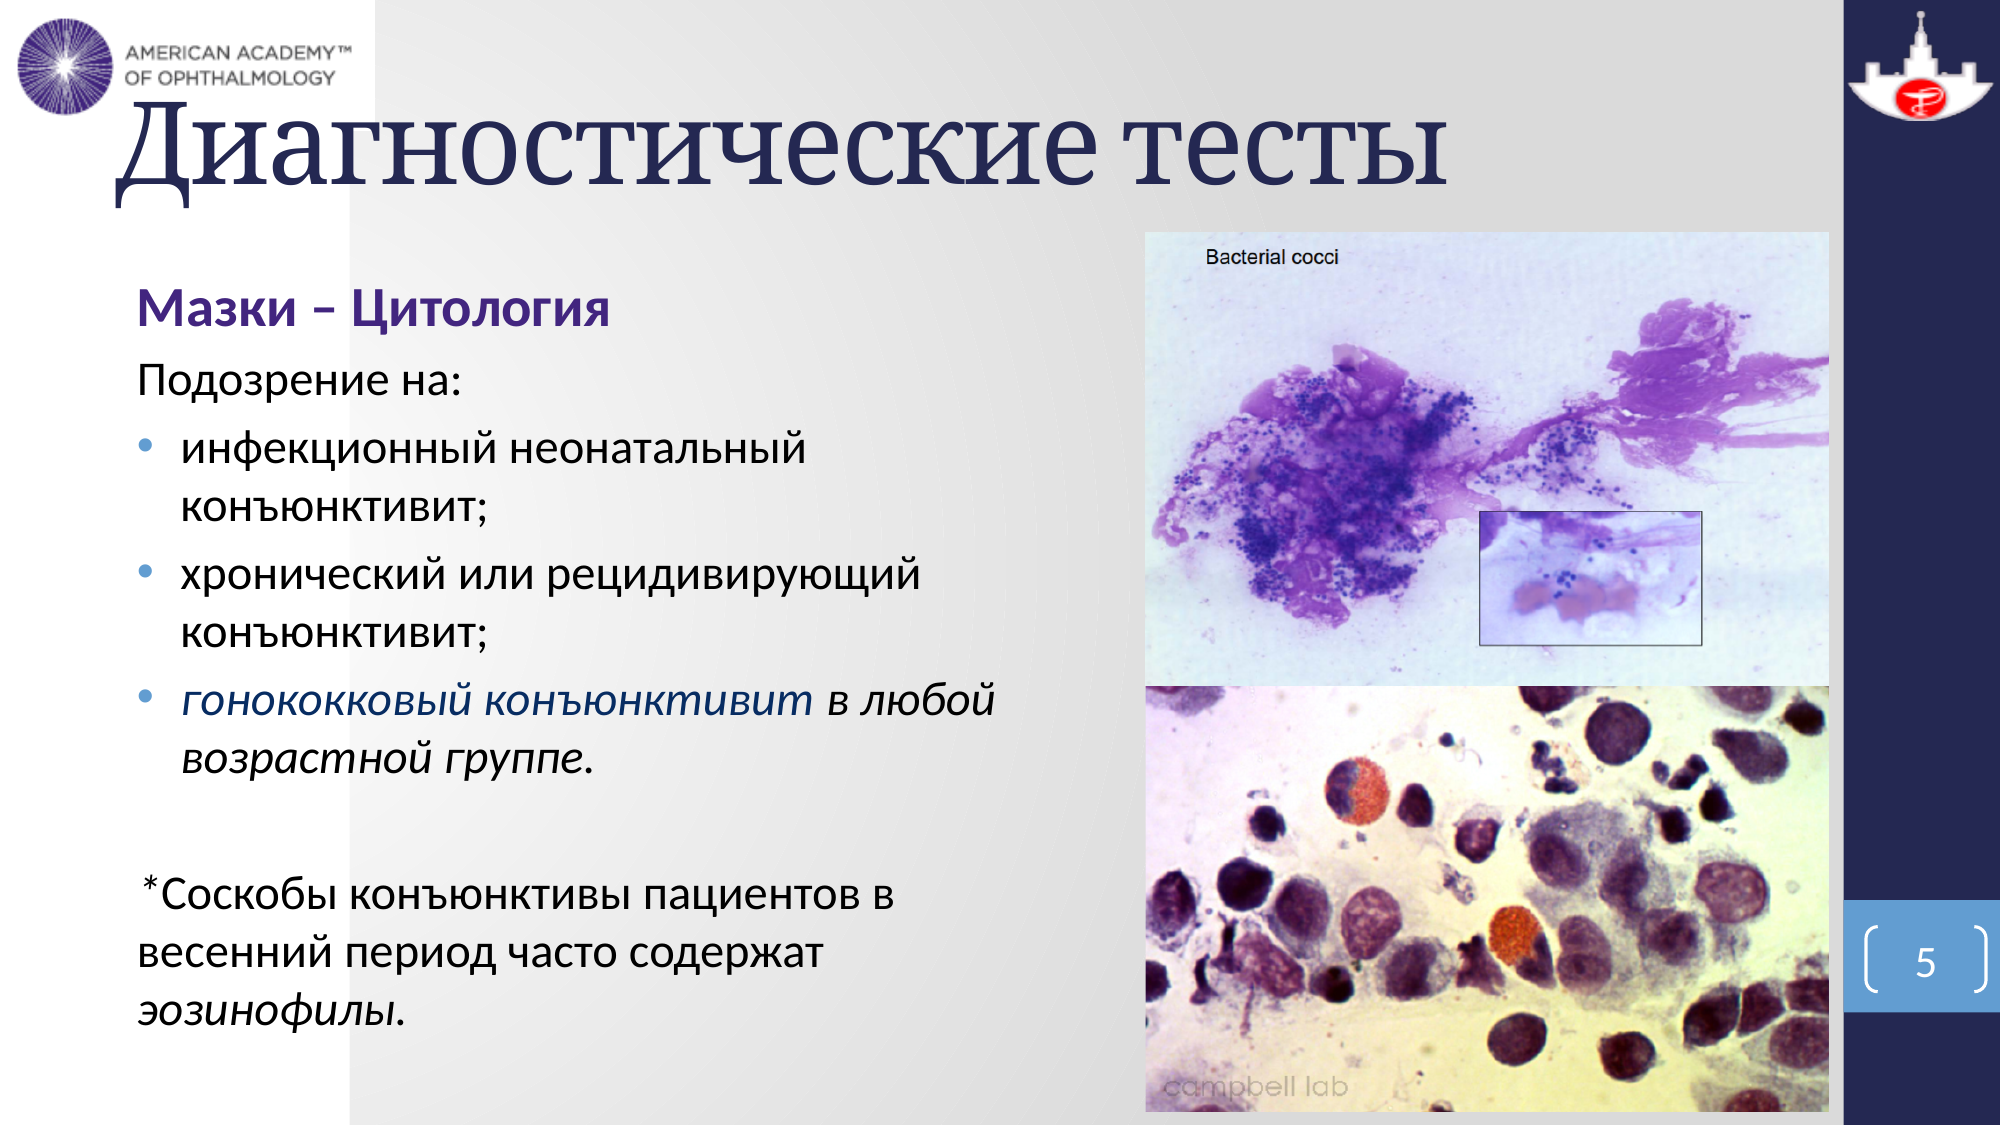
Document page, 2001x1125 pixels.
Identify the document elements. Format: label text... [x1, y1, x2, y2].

picture [1145, 232, 1830, 1113]
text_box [0, 0, 375, 1125]
picture [1843, 0, 2000, 121]
slide_number 5 [1864, 925, 1988, 994]
list Мазки – Цитология Подозрение на: инфекционный неонатальный конъюнктивит; хронический или рецидивирующий конъюнктивит; гонококковый конъюнктивит в любой возрастной группе. *Соскобы конъюнктивы пациентов в весенний период часто содержат эозинофилы. [387, 262, 1046, 1050]
title Диагностические тесты [387, 45, 1767, 233]
